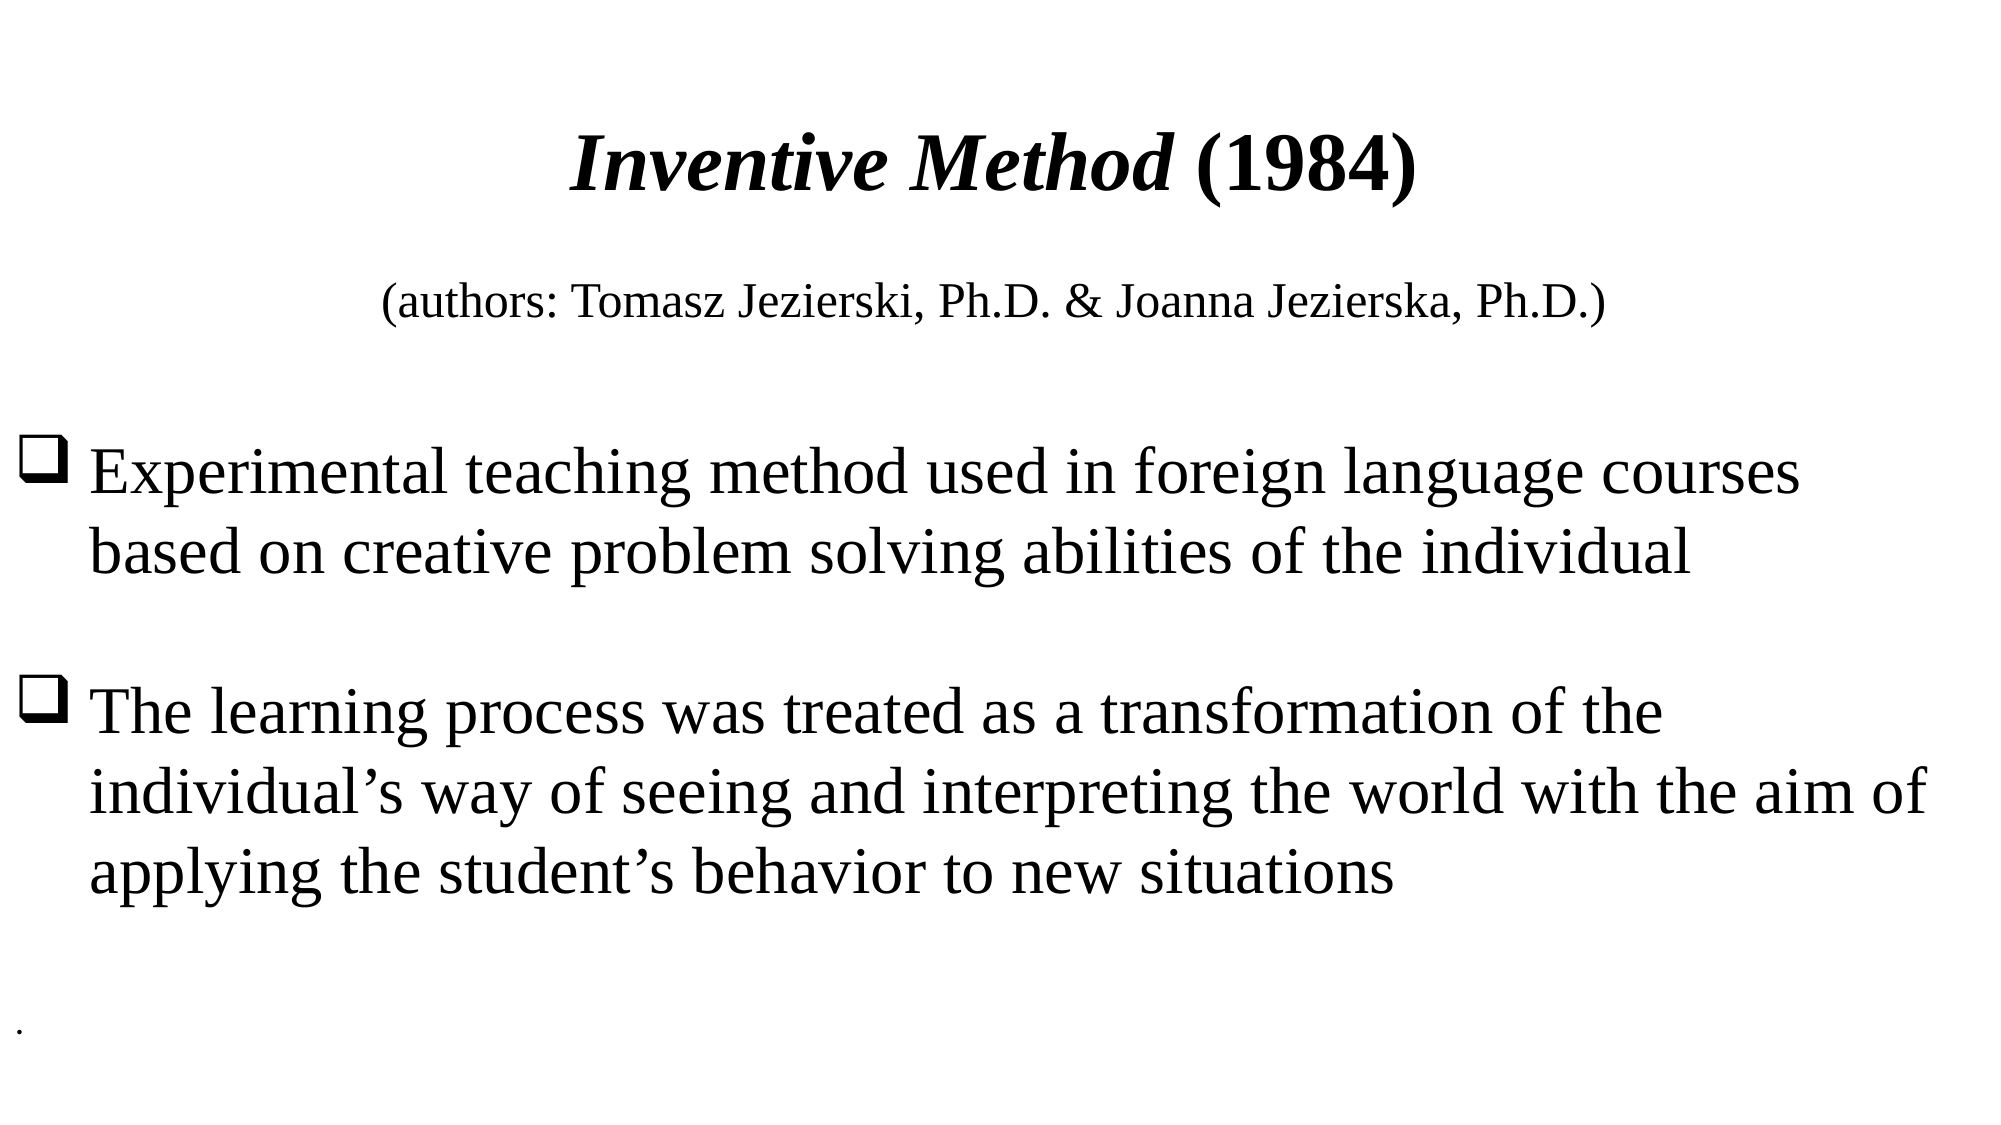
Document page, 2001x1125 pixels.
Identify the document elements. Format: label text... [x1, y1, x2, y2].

text_box Inventive Method (1984) (authors: Tomasz Jezierski, Ph.D. & Joanna Jezierska, Ph.D.) Experimental teaching method used in foreign language courses based on creative problem solving abilities of the individual The learning process was treated as a transformation of the individual’s way of seeing and interpreting the world with the aim of applying the student’s behavior to new situations . [0, 0, 1989, 1125]
